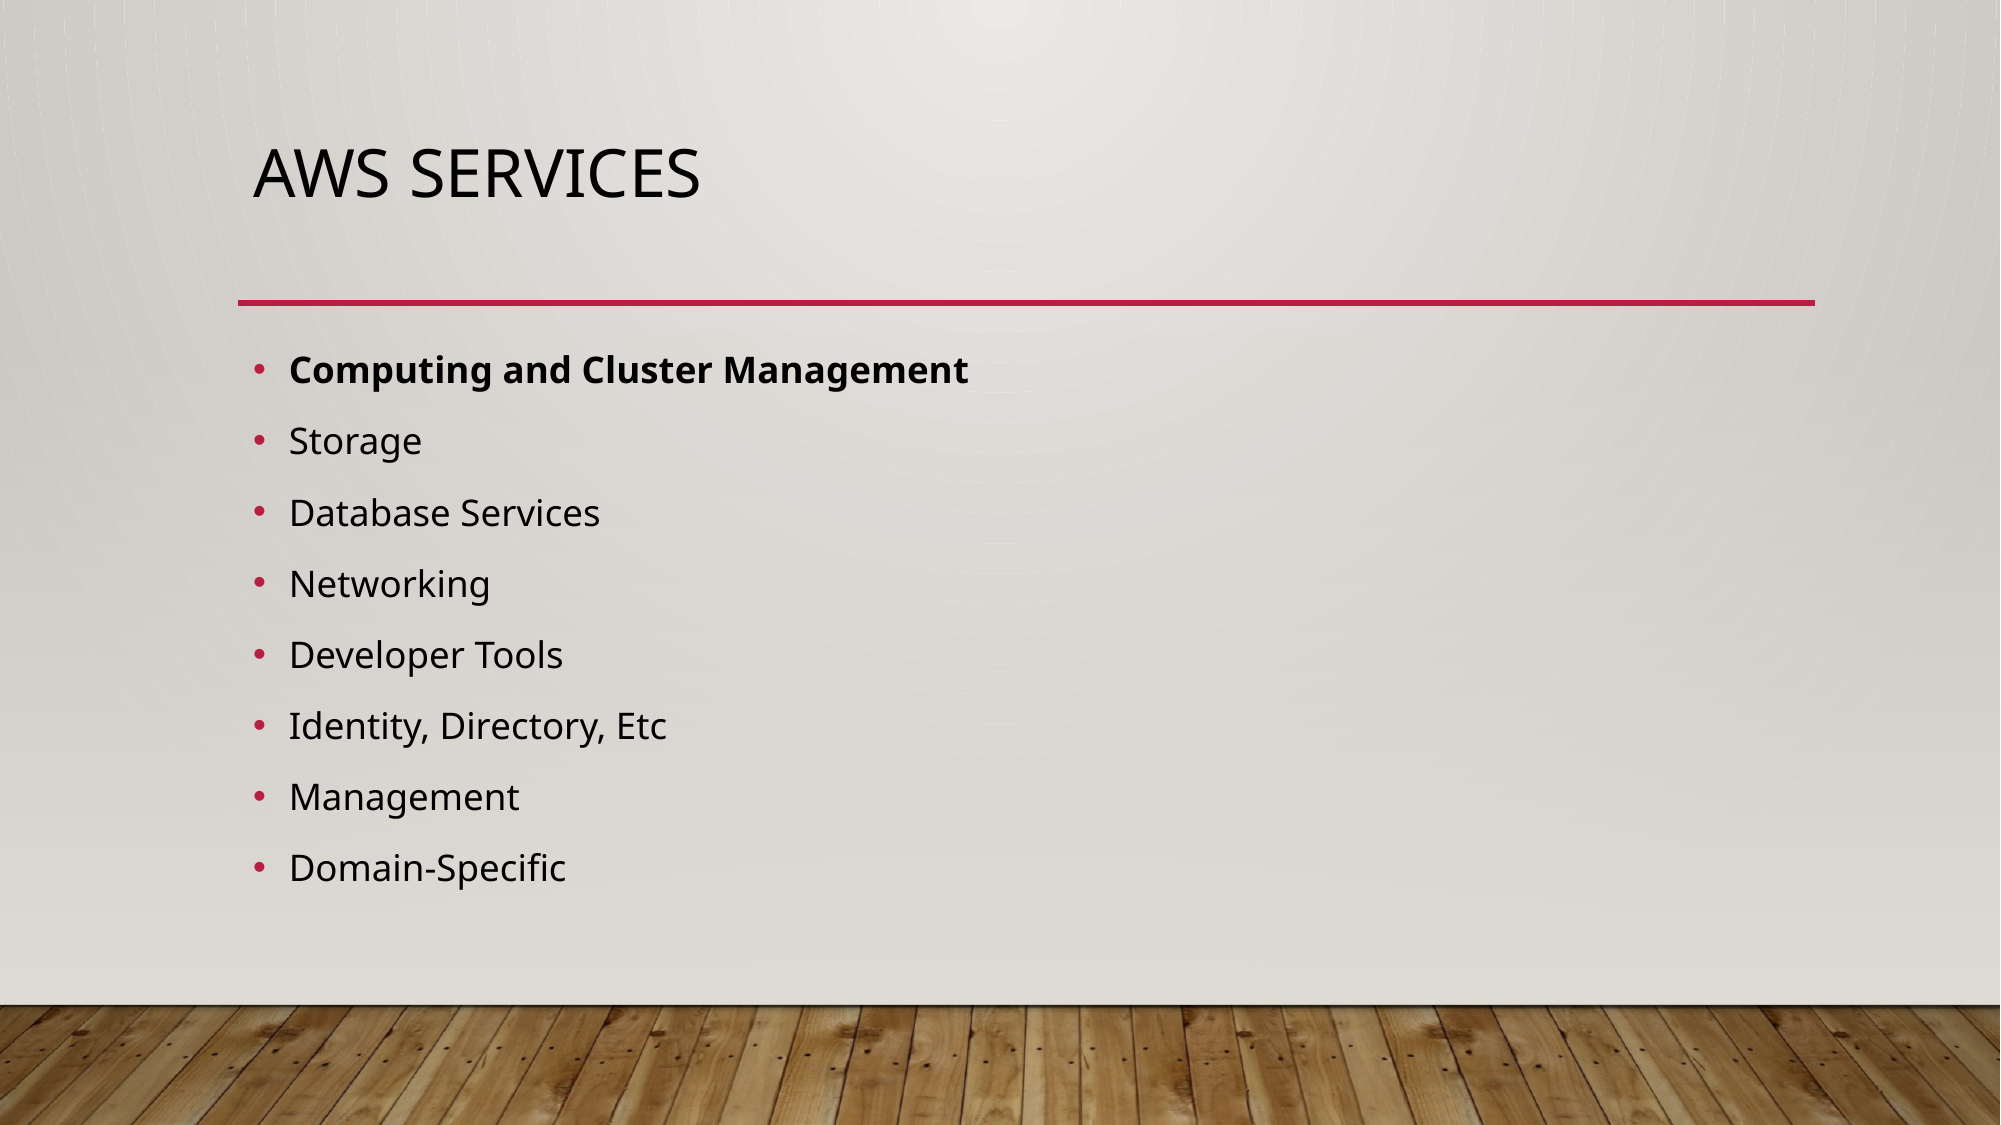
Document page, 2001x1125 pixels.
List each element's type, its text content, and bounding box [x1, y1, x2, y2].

list Computing and Cluster Management Storage Database Services Networking Developer Tools Identity, Directory, Etc Management Domain-Specific [238, 330, 1814, 897]
picture [0, 1005, 2000, 1125]
title AWS Services [238, 131, 1814, 305]
